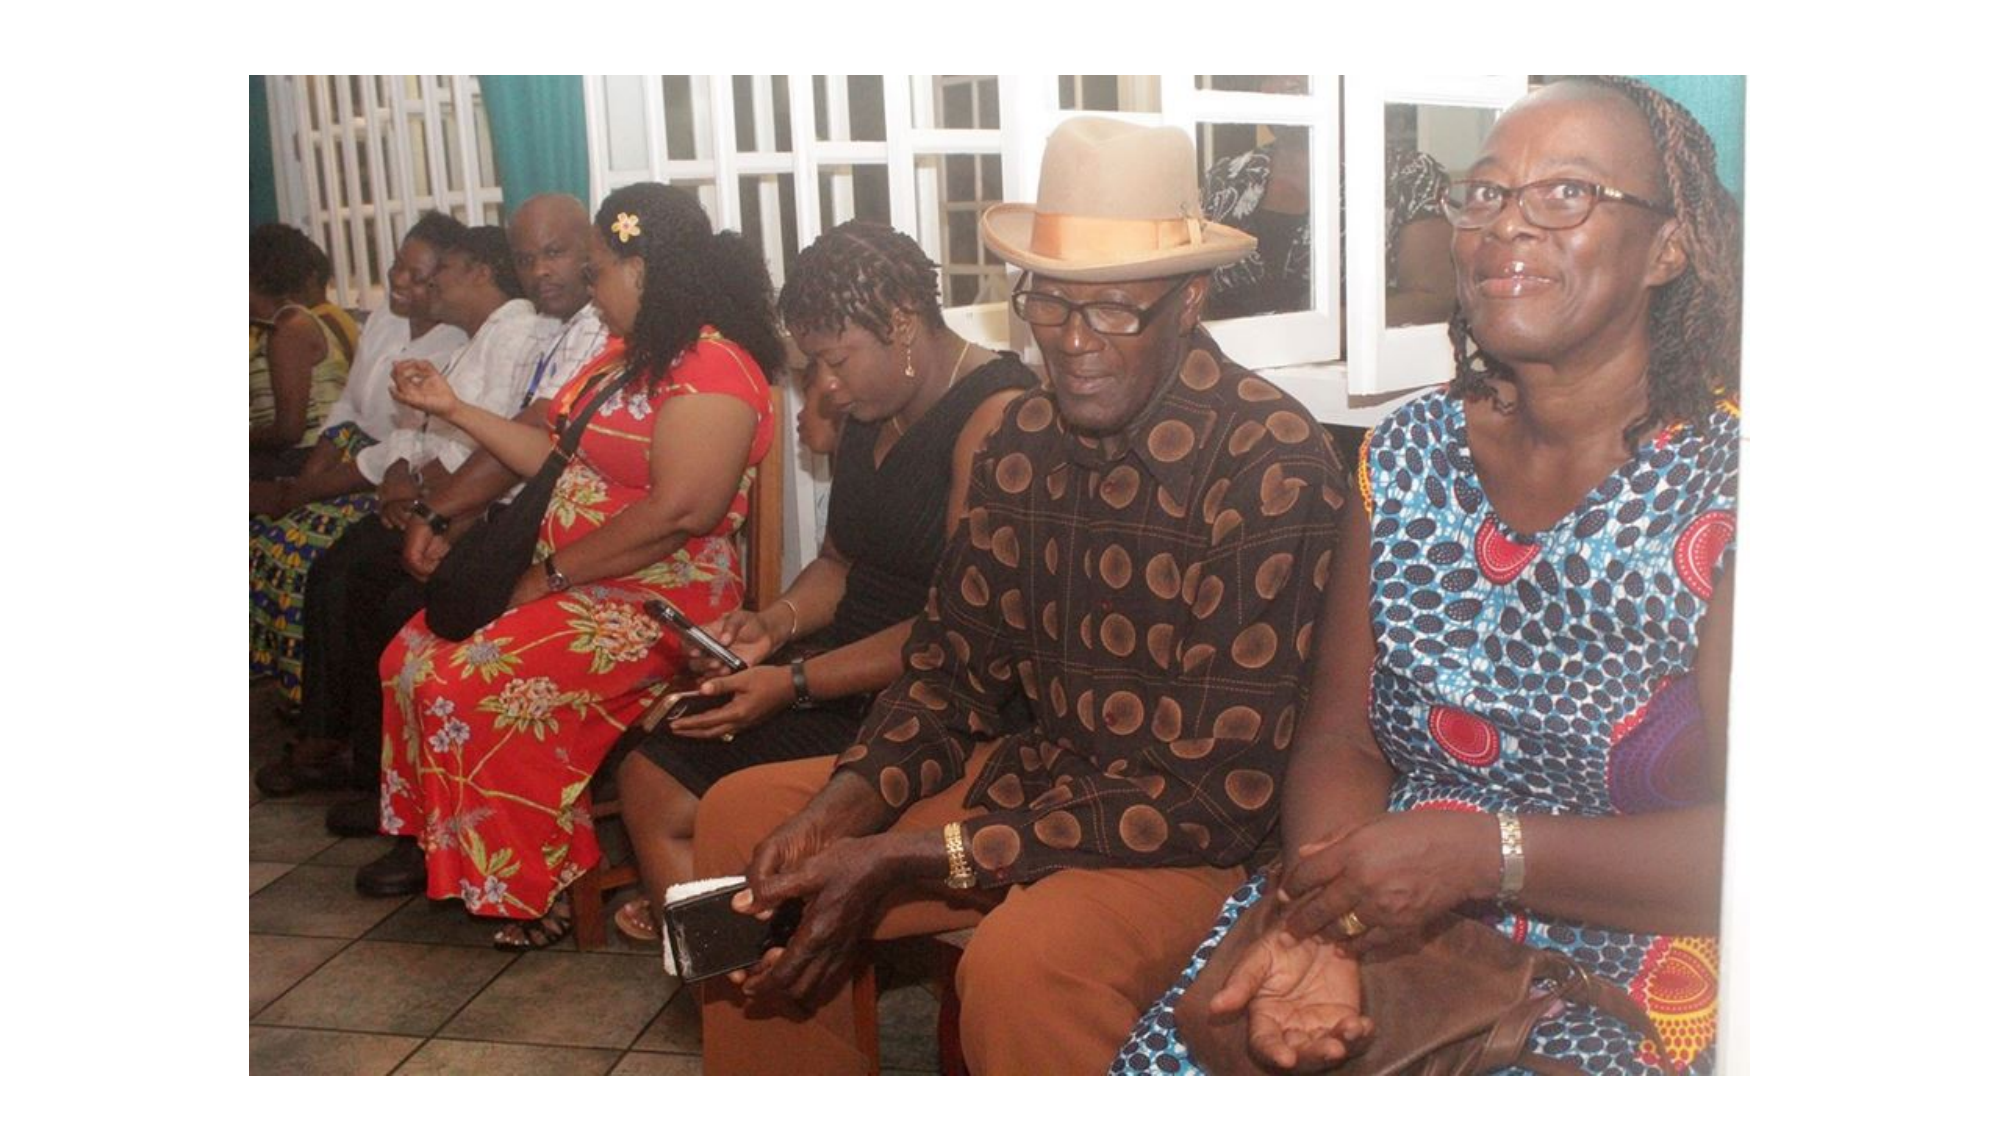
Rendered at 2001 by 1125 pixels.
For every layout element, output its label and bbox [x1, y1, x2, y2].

picture [249, 75, 1750, 1076]
